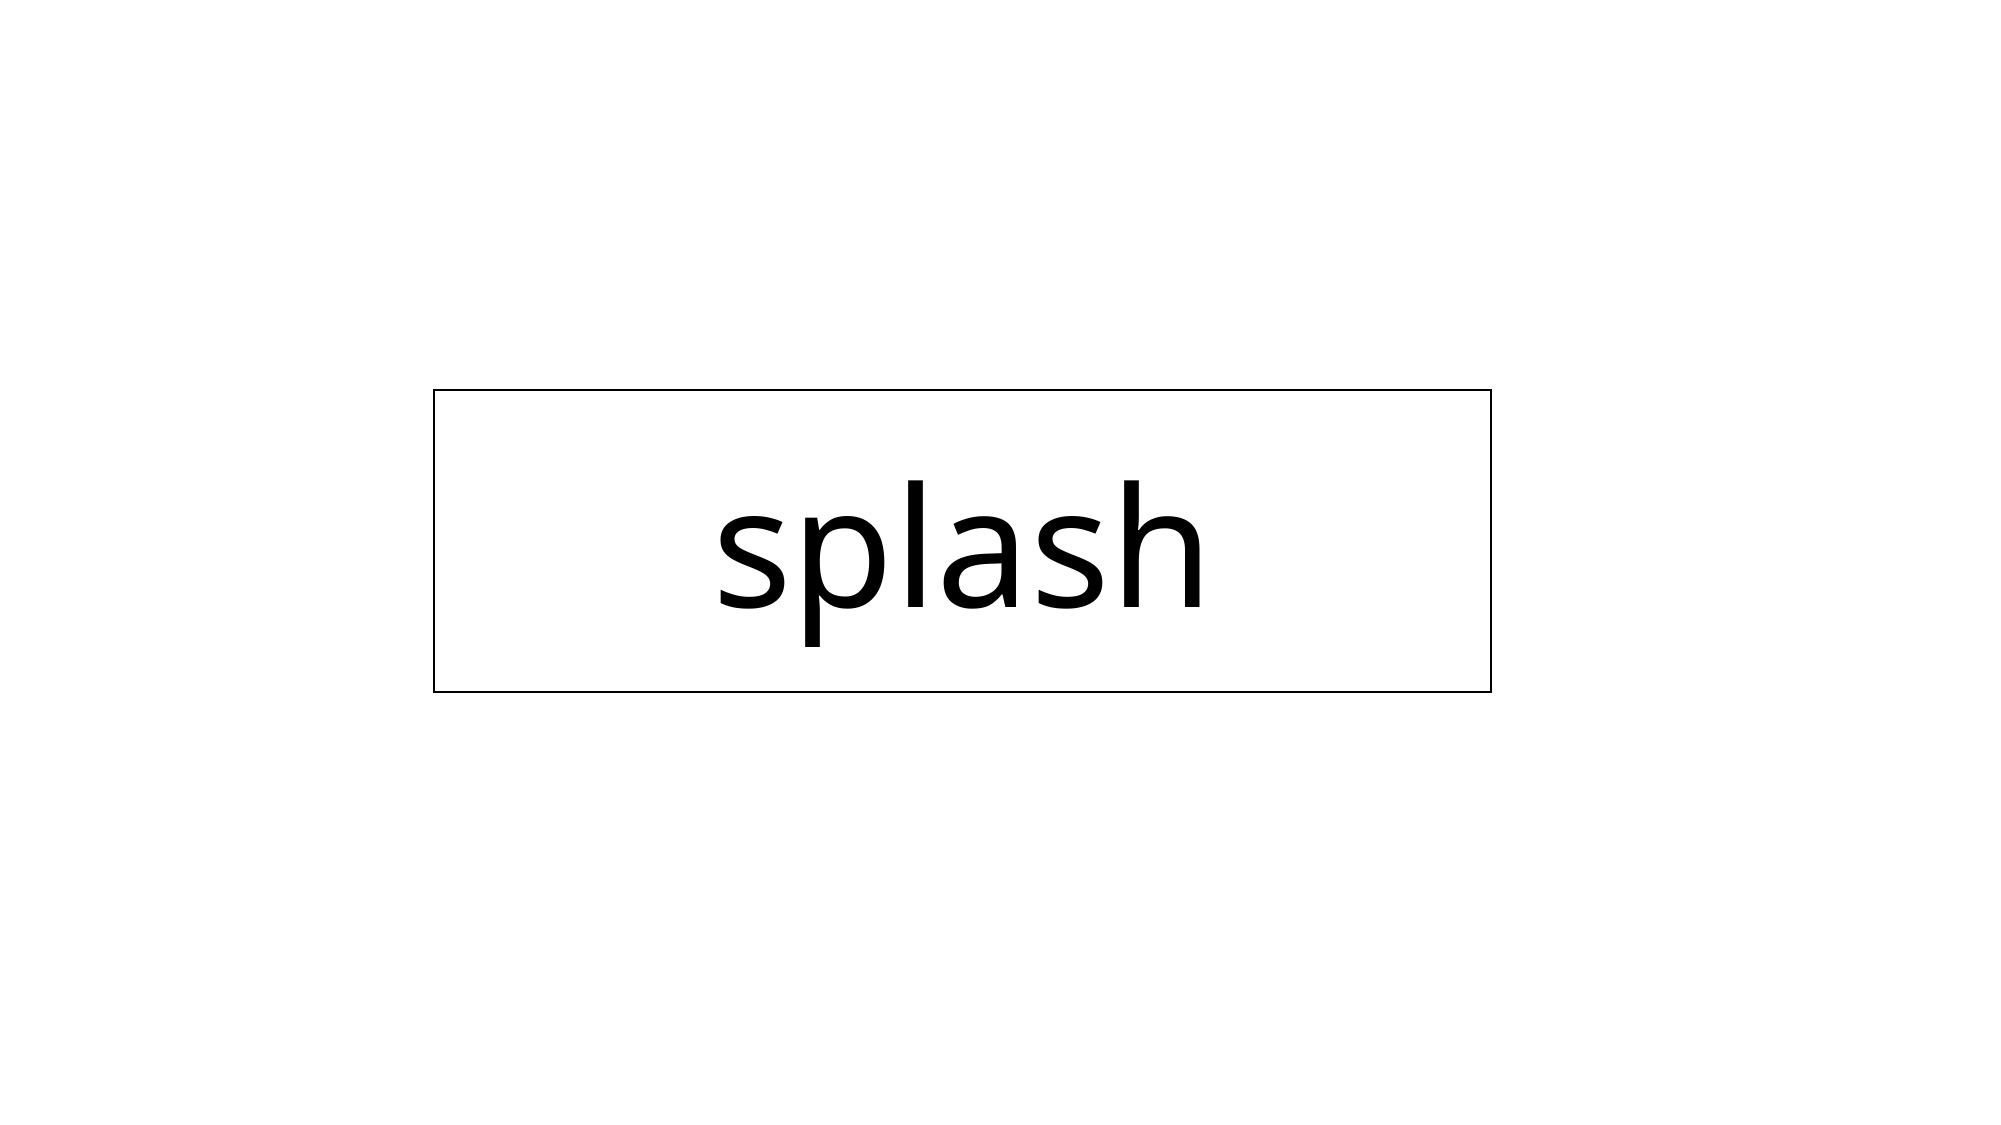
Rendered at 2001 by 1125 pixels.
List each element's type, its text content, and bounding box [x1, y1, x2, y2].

text_box splash [433, 389, 1492, 693]
